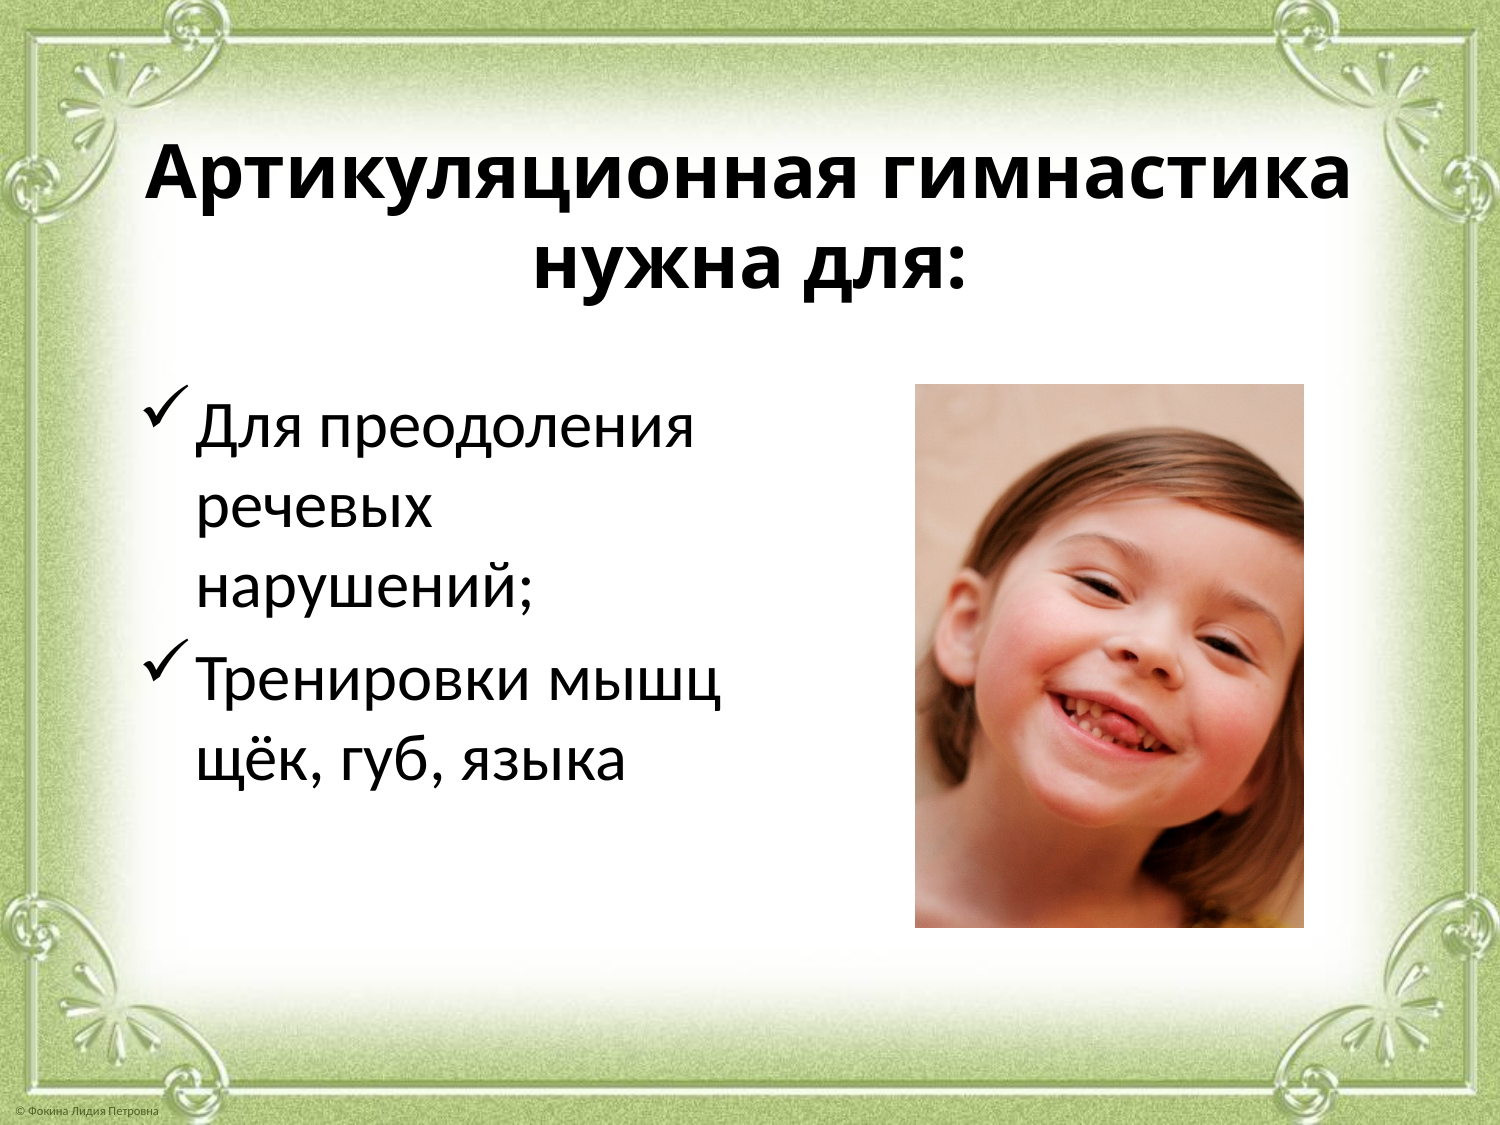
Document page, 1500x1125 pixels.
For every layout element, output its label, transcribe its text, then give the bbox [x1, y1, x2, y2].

title Артикуляционная гимнастика нужна для: [75, 101, 1425, 327]
picture [0, 0, 1500, 1125]
list Для преодоления речевых нарушений; Тренировки мышц щёк, губ, языка [123, 373, 774, 1005]
